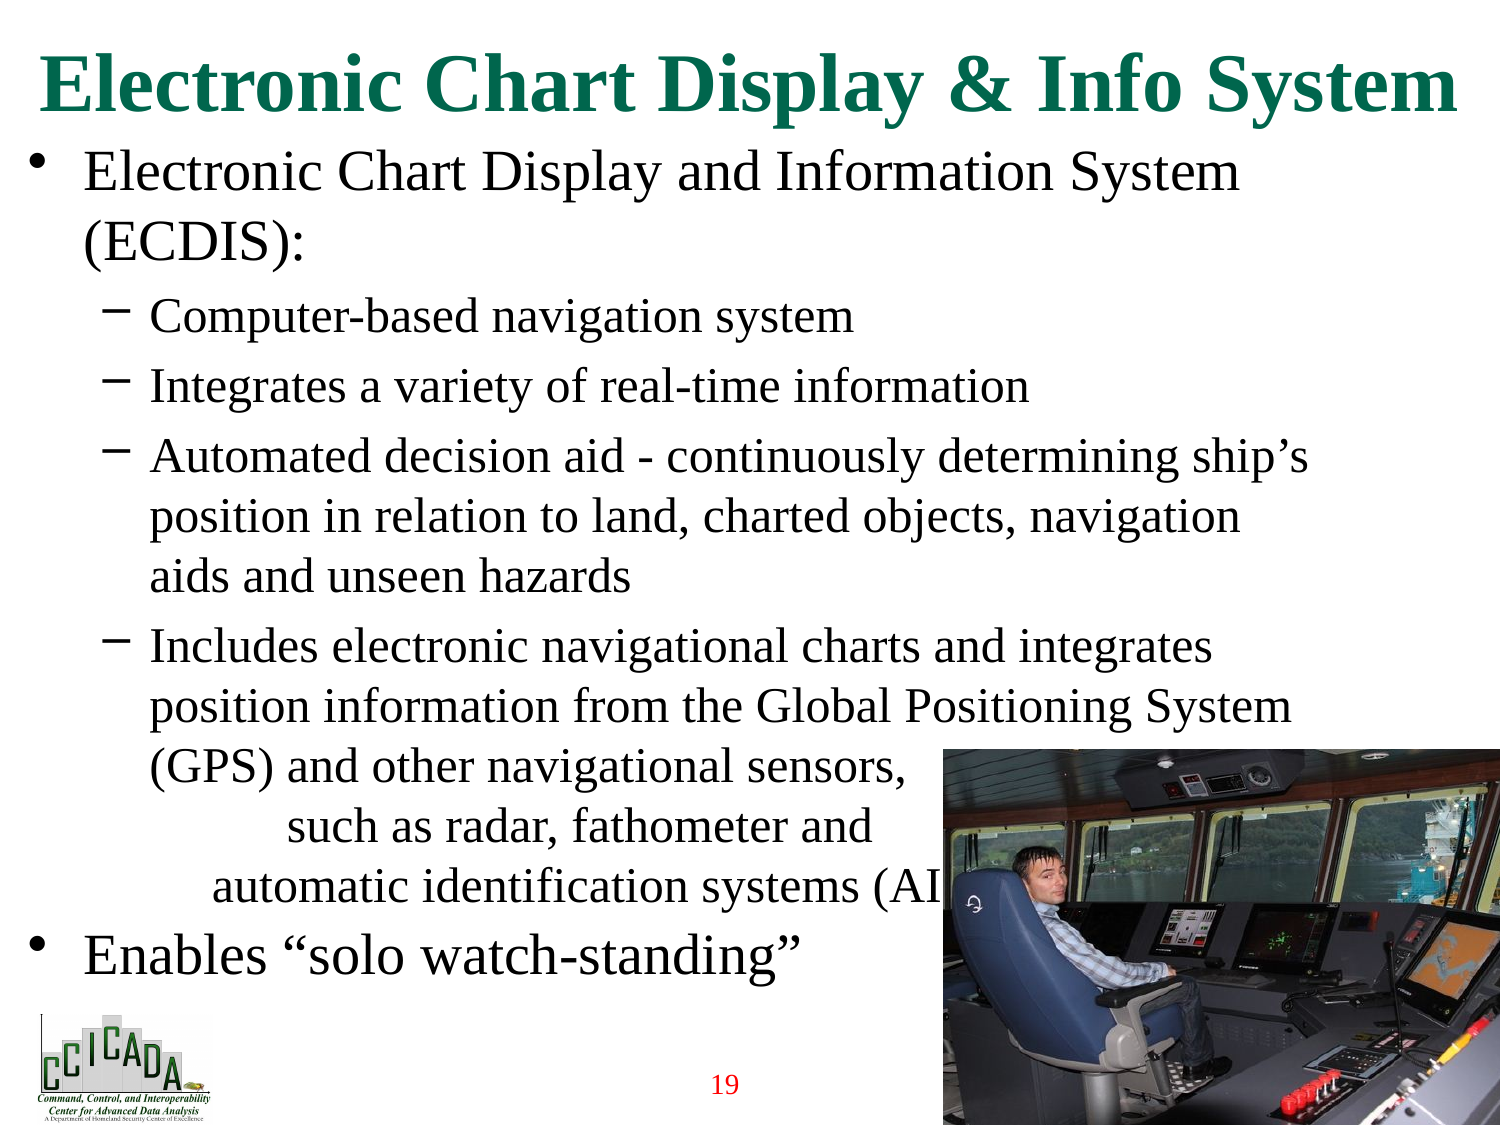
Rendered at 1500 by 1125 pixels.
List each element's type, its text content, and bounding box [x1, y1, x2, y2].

picture [943, 749, 1500, 1125]
list Electronic Chart Display and Information System (ECDIS): Computer-based navigation system Integrates a variety of real-time information Automated decision aid - continuously determining ship’s position in relation to land, charted objects, navigation aids and unseen hazards Includes electronic navigational charts and integrates position information from the Global Positioning System (GPS) and other navigational sensors, such as radar, fathometer and automatic identification systems (AIS) Enables “solo watch-standing” [12, 124, 1351, 963]
title Electronic Chart Display & Info System [0, 0, 1500, 201]
picture [37, 1014, 213, 1125]
slide_number 19 [549, 1058, 900, 1118]
